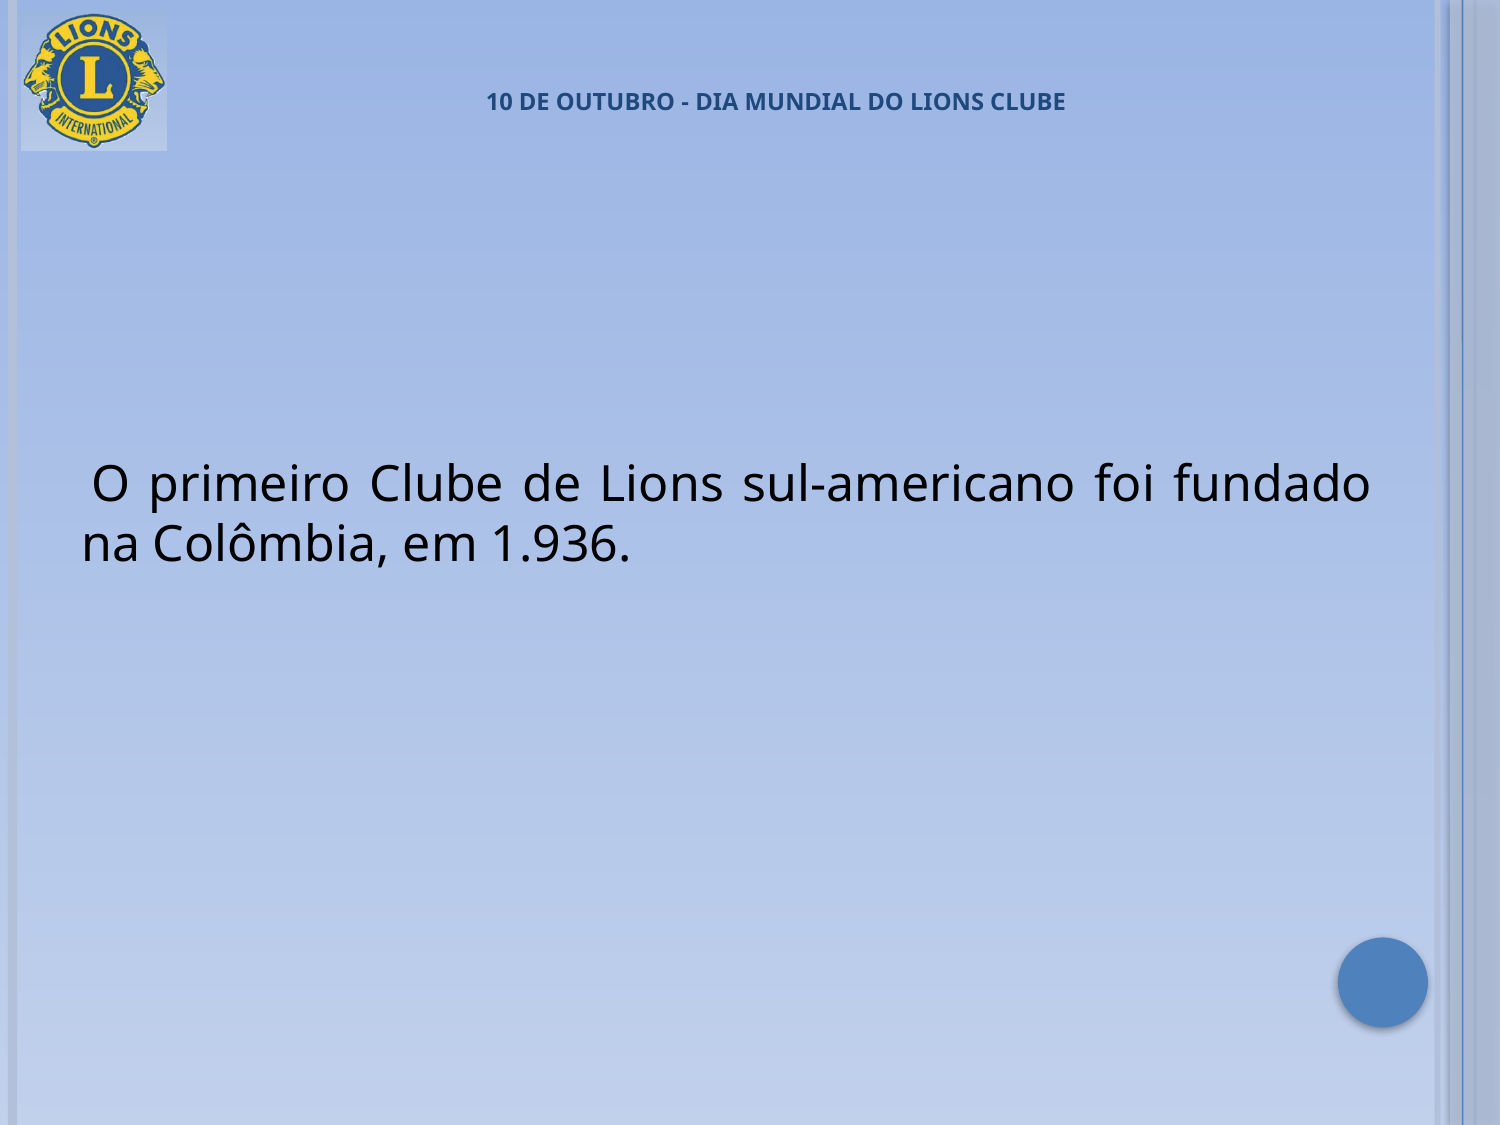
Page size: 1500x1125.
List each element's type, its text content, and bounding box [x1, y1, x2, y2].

picture [20, 11, 167, 152]
title 10 DE OUTUBRO - DIA MUNDIAL DO LIONS CLUBE [171, 0, 1388, 151]
list O primeiro Clube de Lions sul-americano foi fundado na Colômbia, em 1.936. [21, 444, 1388, 858]
